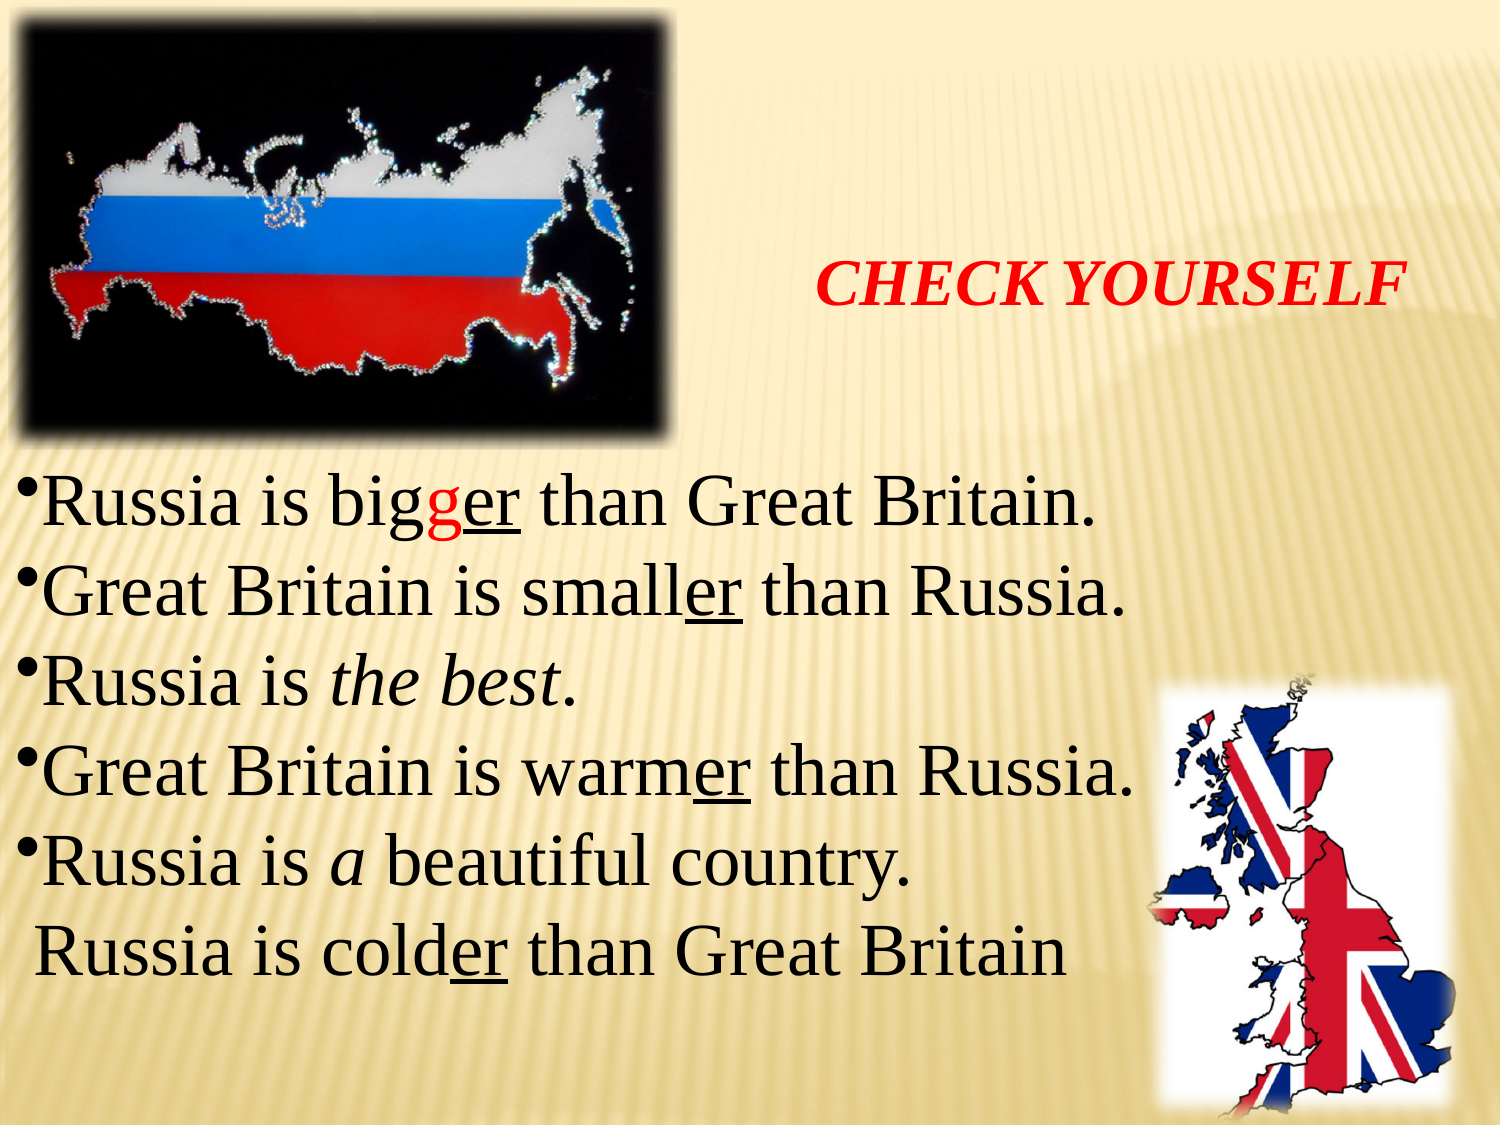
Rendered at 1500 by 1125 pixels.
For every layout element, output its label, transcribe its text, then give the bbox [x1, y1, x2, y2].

text_box Russia is bigger than Great Britain. Great Britain is smaller than Russia. Russia is the best. Great Britain is warmer than Russia. Russia is a beautiful country. Russia is colder than Great Britain [0, 323, 1471, 998]
picture [0, 0, 685, 457]
picture [1139, 667, 1470, 1125]
text_box CHECK YOURSELF [800, 231, 1424, 327]
